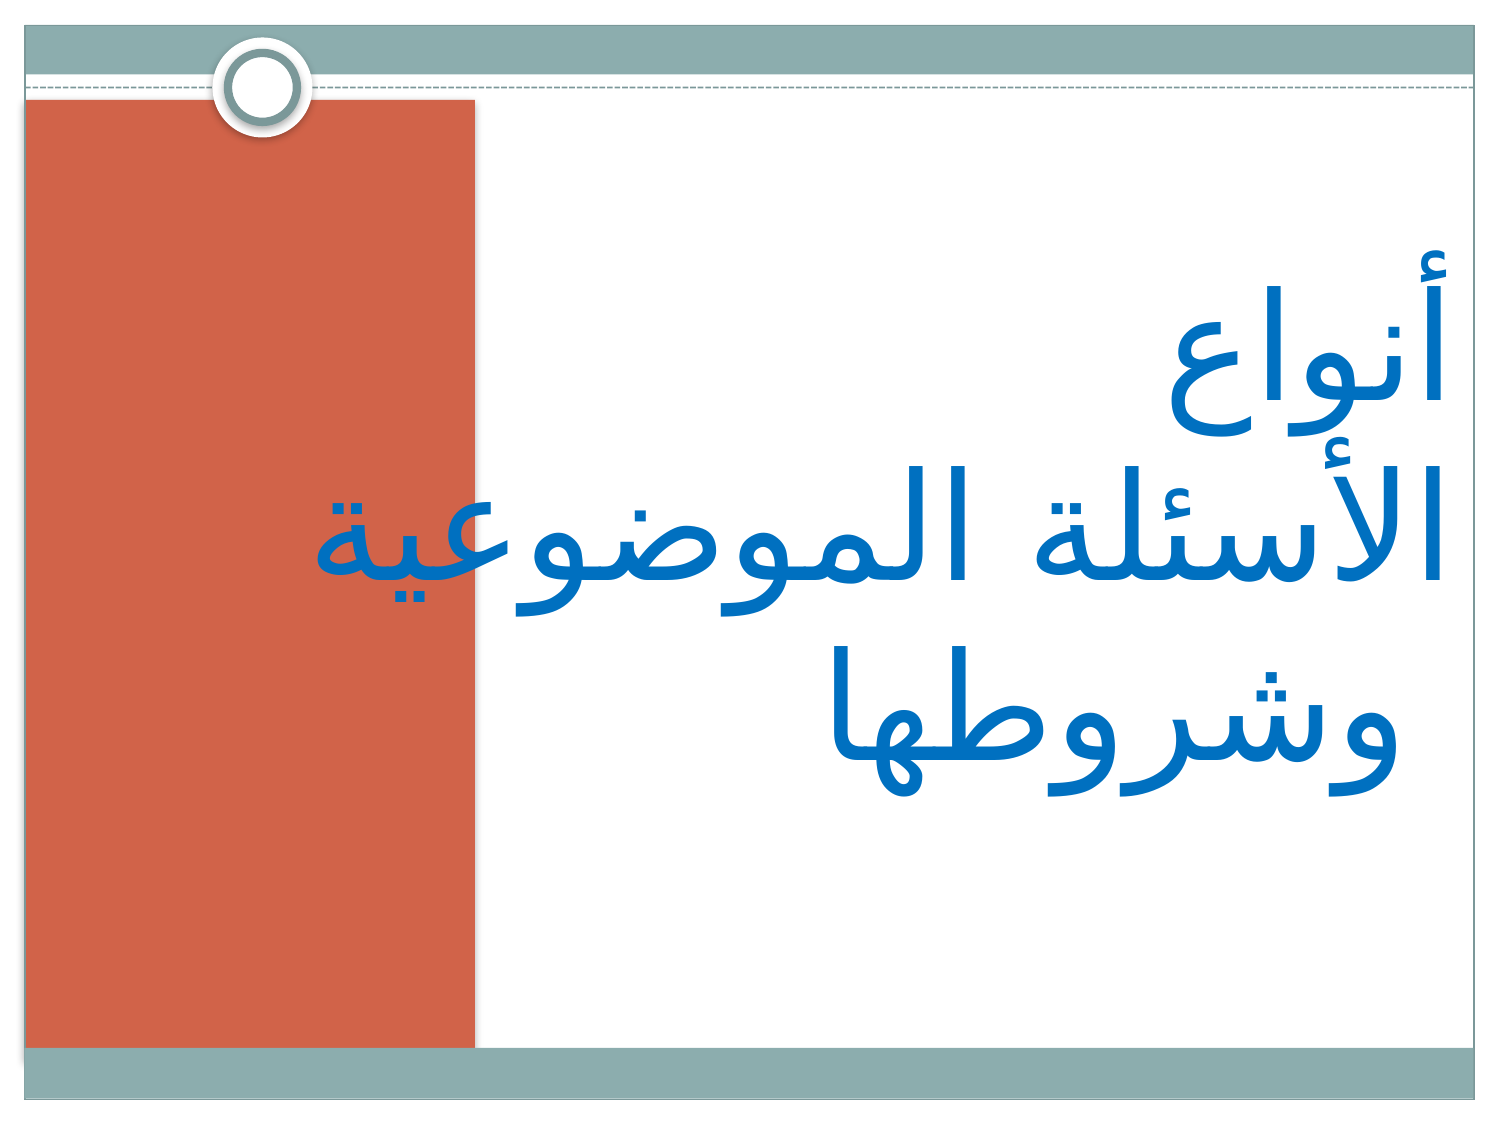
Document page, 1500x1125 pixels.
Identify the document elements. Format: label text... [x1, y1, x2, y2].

text_box أنواع الأسئلة الموضوعية وشروطها [112, 243, 1471, 799]
